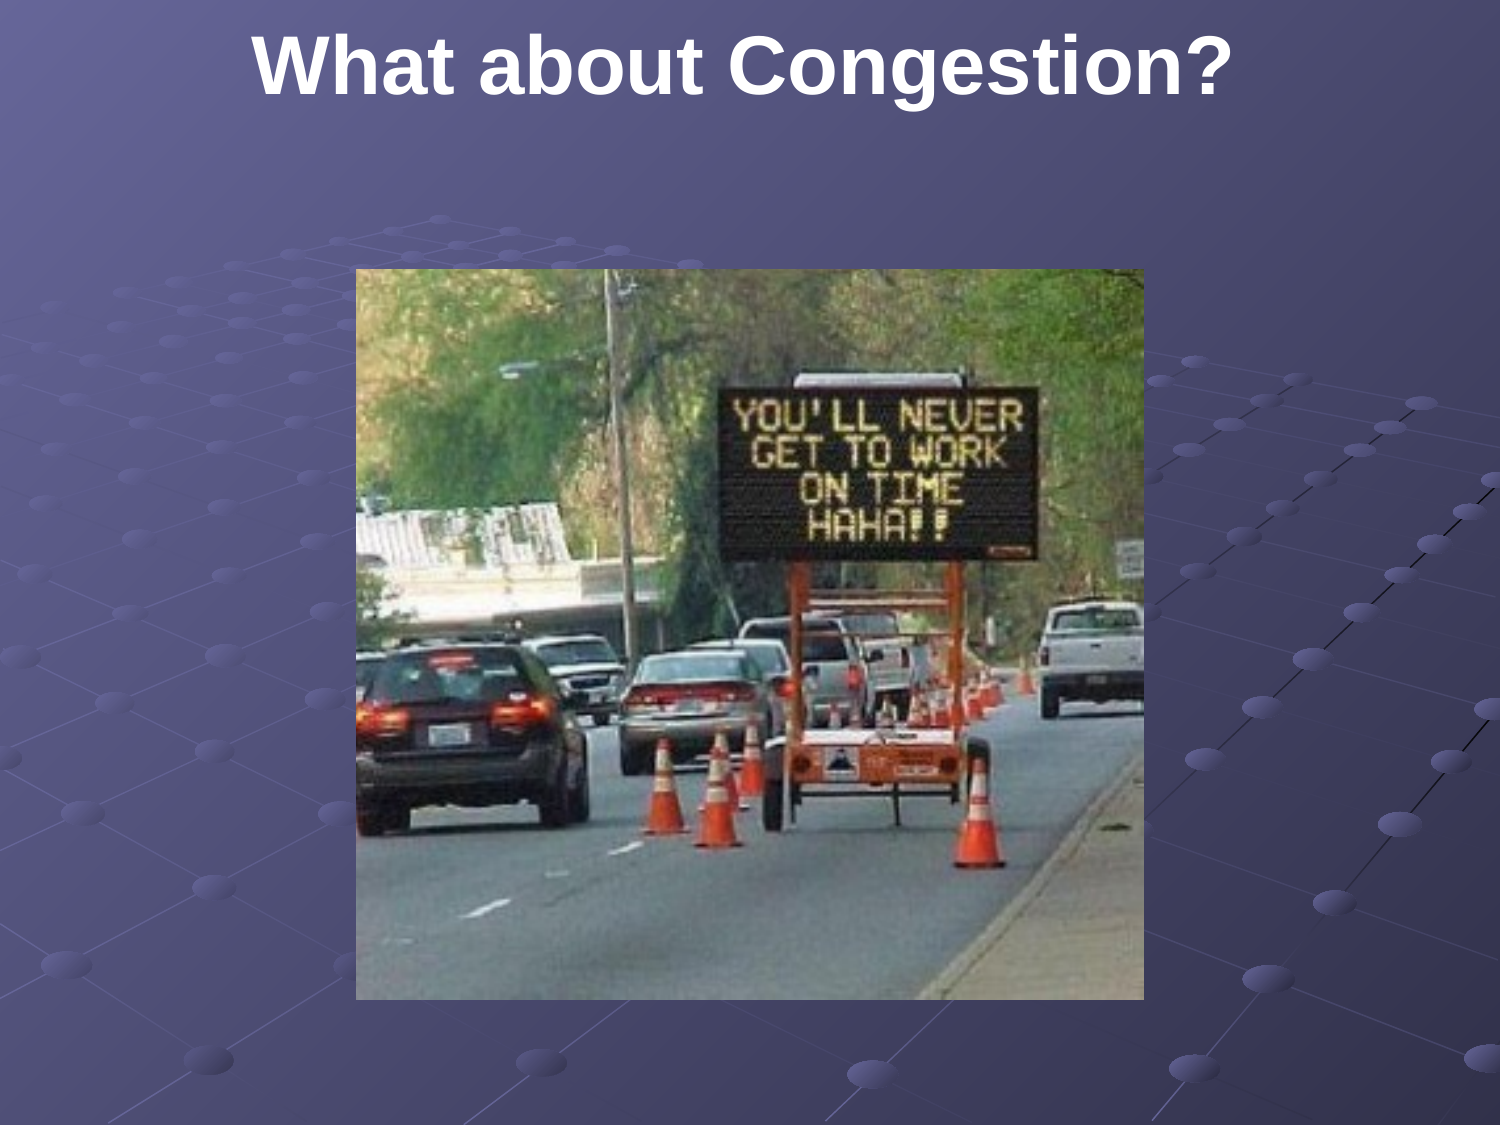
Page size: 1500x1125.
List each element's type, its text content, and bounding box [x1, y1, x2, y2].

text_box What about Congestion? [0, 3, 1494, 119]
picture [356, 269, 1144, 1000]
